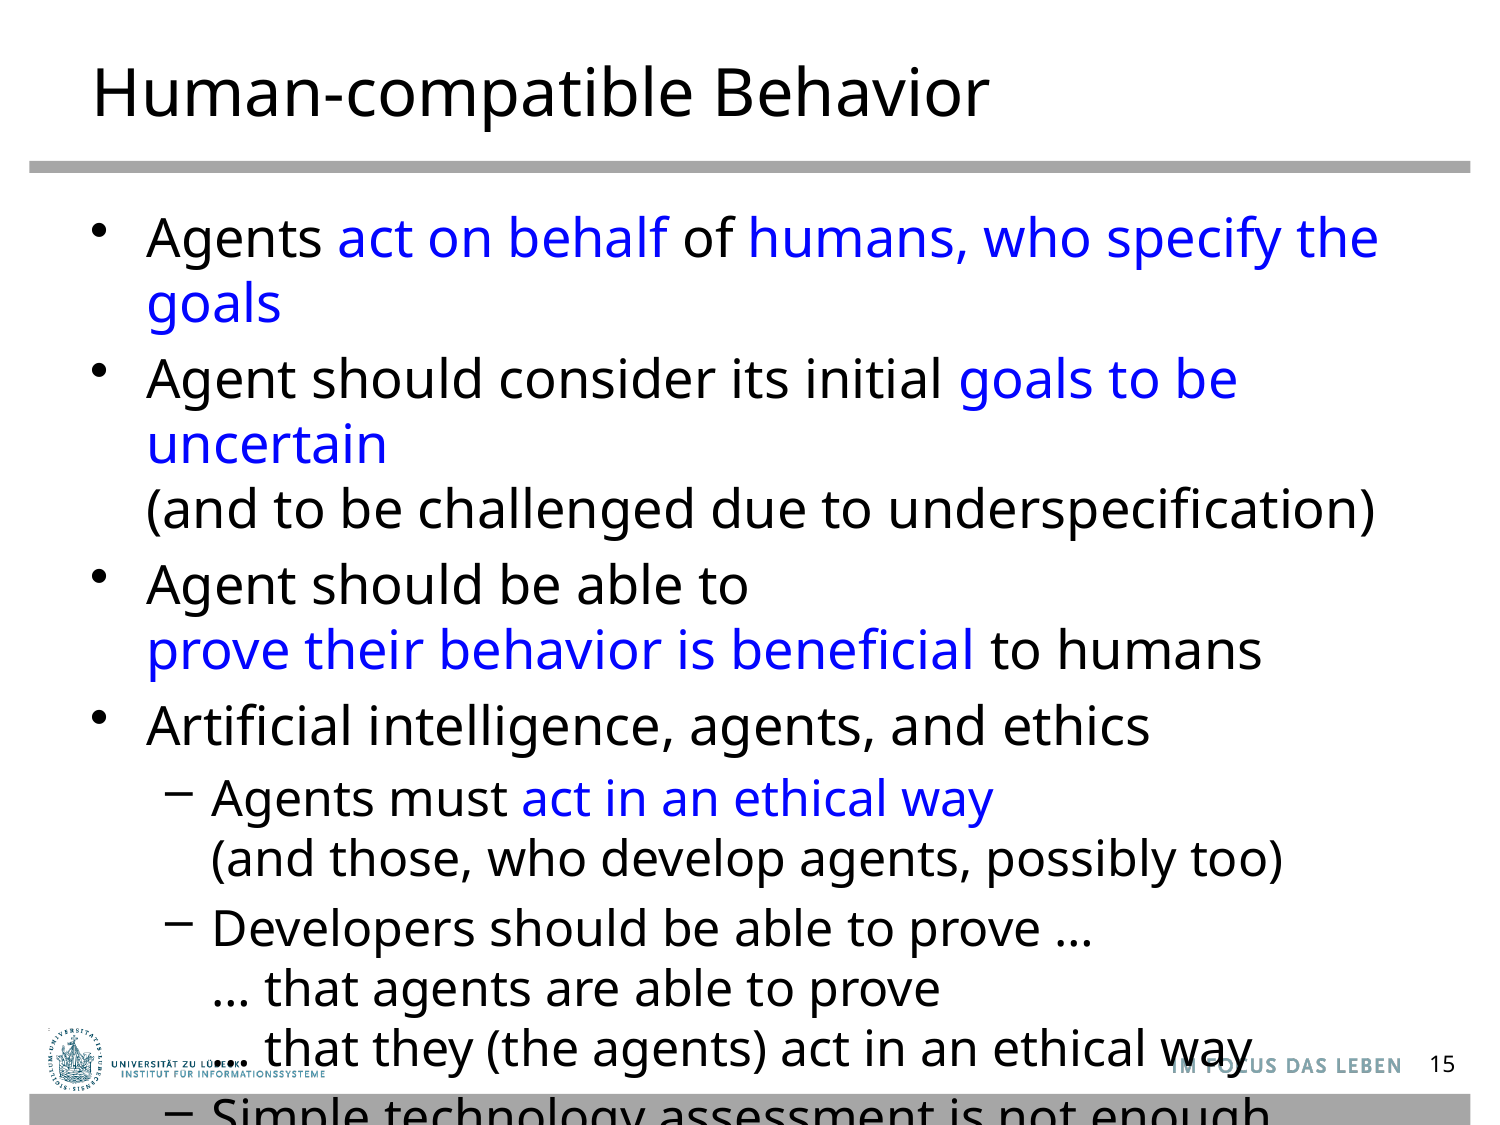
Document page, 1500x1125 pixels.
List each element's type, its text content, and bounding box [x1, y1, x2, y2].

list Agents act on behalf of humans, who specify the goals Agent should consider its initial goals to be uncertain (and to be challenged due to underspecification) Agent should be able to prove their behavior is beneficial to humans Artificial intelligence, agents, and ethics Agents must act in an ethical way (and those, who develop agents, possibly too) Developers should be able to prove … … that agents are able to prove … that they (the agents) act in an ethical way Simple technology assessment is not enough [75, 196, 1425, 1012]
picture [1173, 1058, 1305, 1073]
title Human-compatible Behavior [76, 42, 1427, 126]
slide_number 15 [1305, 1050, 1471, 1083]
